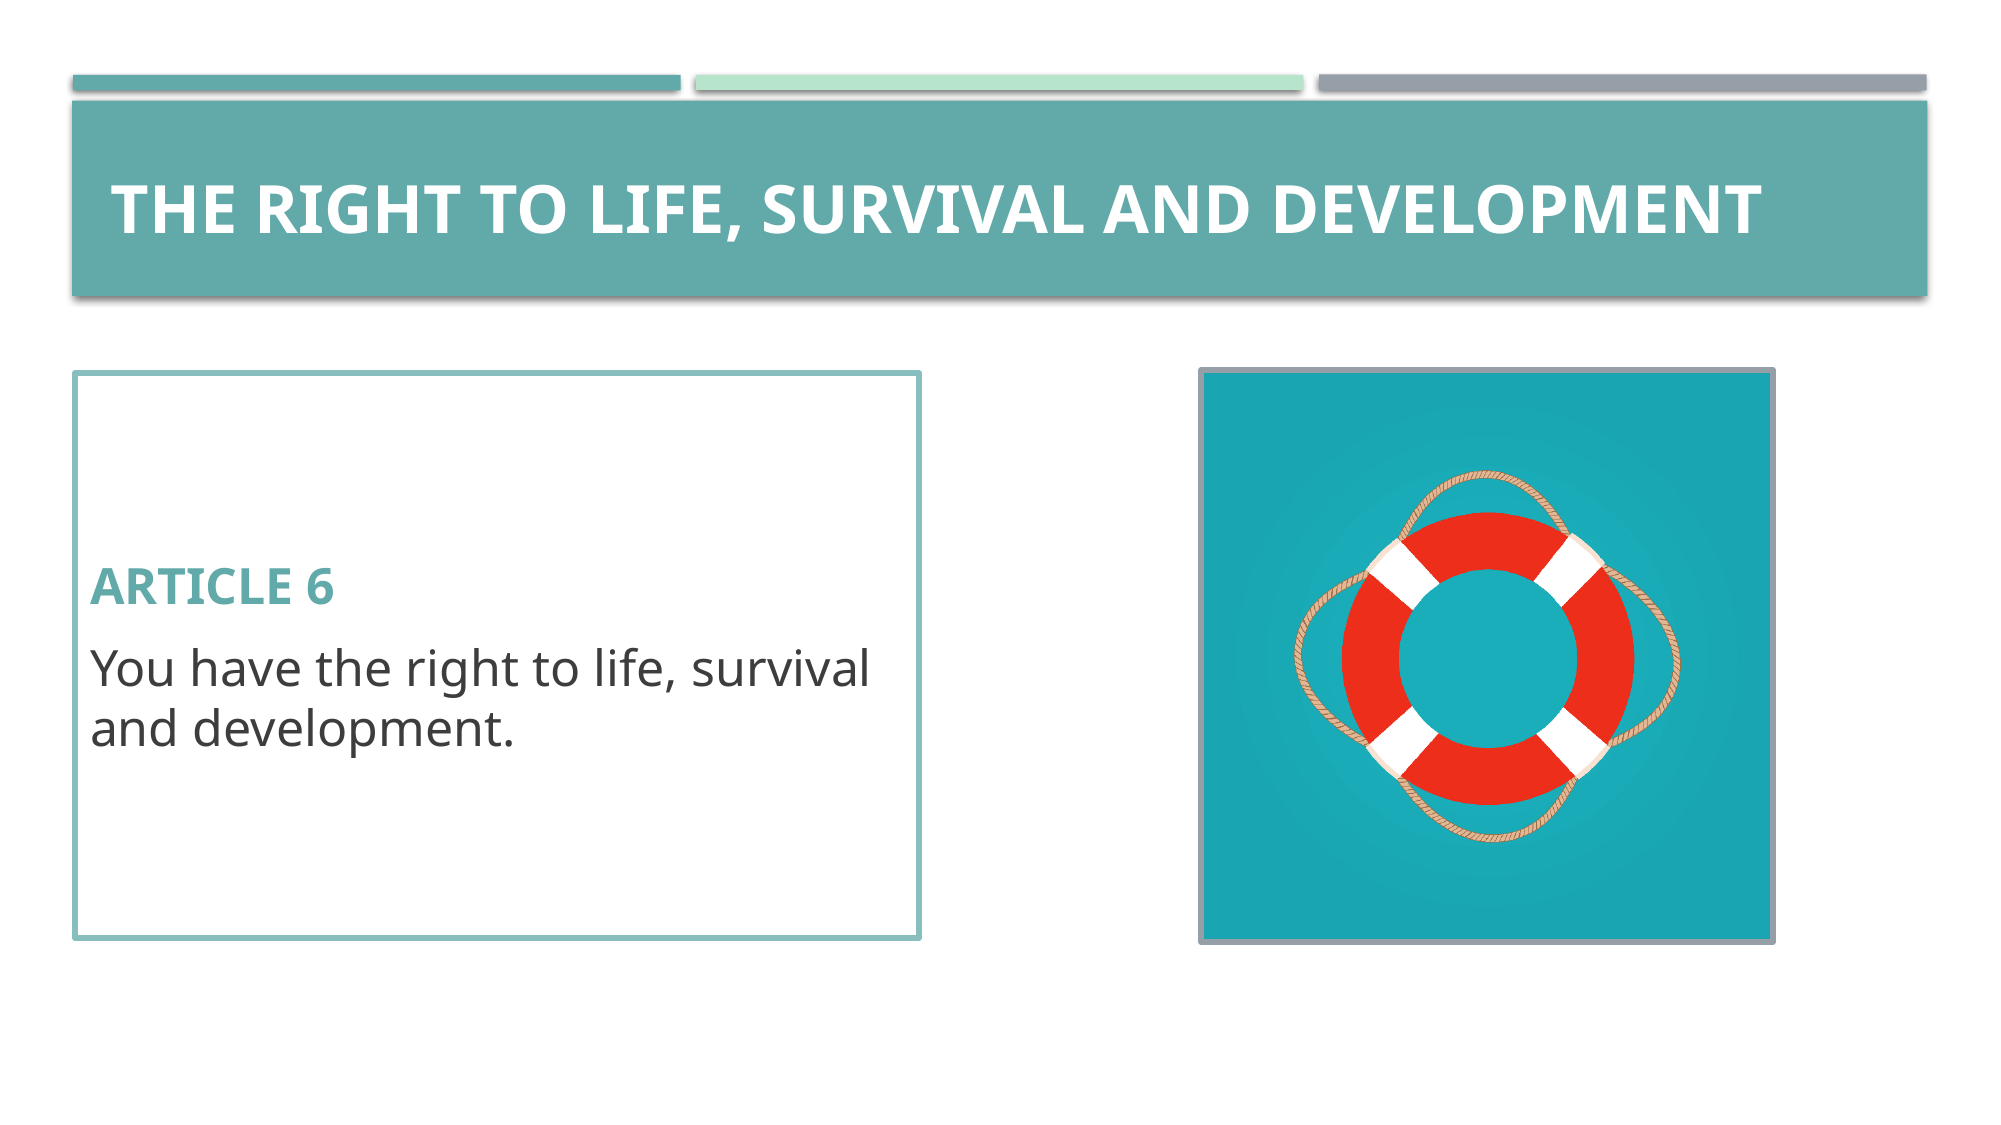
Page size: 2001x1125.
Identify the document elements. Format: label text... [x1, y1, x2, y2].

picture [1203, 372, 1771, 940]
list ARTICLE 6 You have the right to life, survival and development. [75, 373, 919, 938]
title The Right TO LIFE, SURVIVAL AND DEVELOPMENT [95, 115, 1905, 255]
